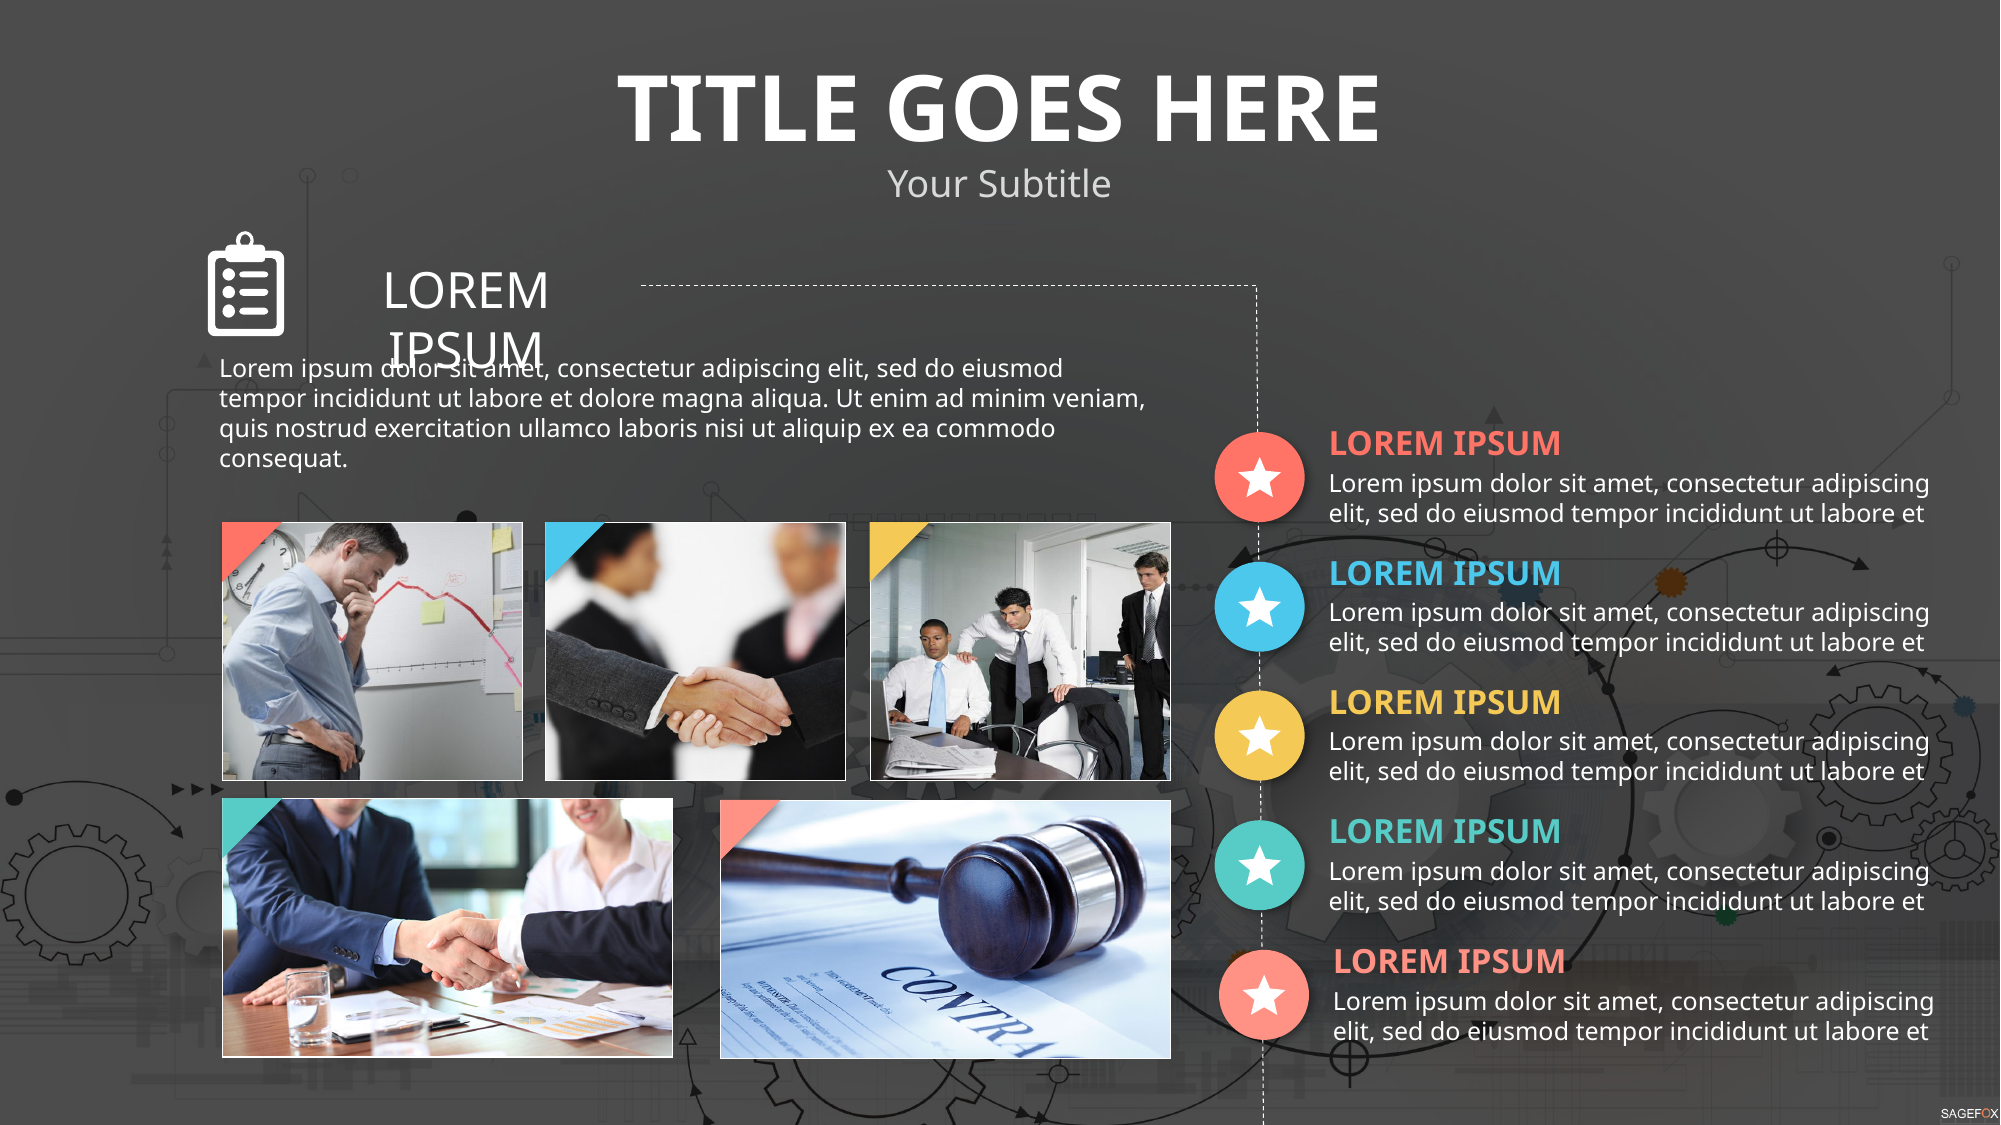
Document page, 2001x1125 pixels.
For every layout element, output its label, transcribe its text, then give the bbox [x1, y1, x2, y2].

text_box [1256, 652, 1264, 690]
text_box [221, 521, 285, 585]
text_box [207, 231, 285, 337]
text_box LOREM IPSUM Lorem ipsum dolor sit amet, consectetur adipiscing elit, sed do eiusmod tempor incididunt ut labore et [1318, 805, 1953, 921]
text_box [1256, 287, 1264, 432]
text_box LOREM IPSUM Lorem ipsum dolor sit amet, consectetur adipiscing elit, sed do eiusmod tempor incididunt ut labore et [1318, 417, 1953, 533]
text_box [1214, 561, 1305, 652]
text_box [1214, 690, 1305, 781]
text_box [1256, 781, 1264, 820]
text_box LOREM IPSUM [292, 250, 642, 344]
text_box [719, 799, 1171, 1060]
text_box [1214, 432, 1305, 523]
text_box LOREM IPSUM Lorem ipsum dolor sit amet, consectetur adipiscing elit, sed do eiusmod tempor incididunt ut labore et [1318, 675, 1953, 791]
text_box [544, 521, 608, 585]
text_box [221, 797, 285, 861]
text_box [719, 798, 783, 863]
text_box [1214, 820, 1305, 911]
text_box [1256, 1040, 1264, 1125]
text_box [1218, 949, 1309, 1040]
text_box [1256, 911, 1264, 949]
text_box [868, 521, 933, 585]
text_box TITLE GOES HERE Your Subtitle [548, 42, 1452, 212]
text_box Lorem ipsum dolor sit amet, consectetur adipiscing elit, sed do eiusmod tempor incididunt ut labore et dolore magna aliqua. Ut enim ad minim veniam, quis nostrud exercitation ullamco laboris nisi ut aliquip ex ea commodo consequat. [204, 344, 1168, 480]
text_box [1256, 523, 1264, 561]
text_box [221, 521, 523, 782]
picture [0, 0, 2001, 1125]
text_box LOREM IPSUM Lorem ipsum dolor sit amet, consectetur adipiscing elit, sed do eiusmod tempor incididunt ut labore et [1318, 546, 1953, 662]
text_box [545, 521, 847, 782]
text_box LOREM IPSUM Lorem ipsum dolor sit amet, consectetur adipiscing elit, sed do eiusmod tempor incididunt ut labore et [1322, 935, 1958, 1050]
text_box [221, 798, 673, 1058]
text_box [869, 521, 1171, 782]
